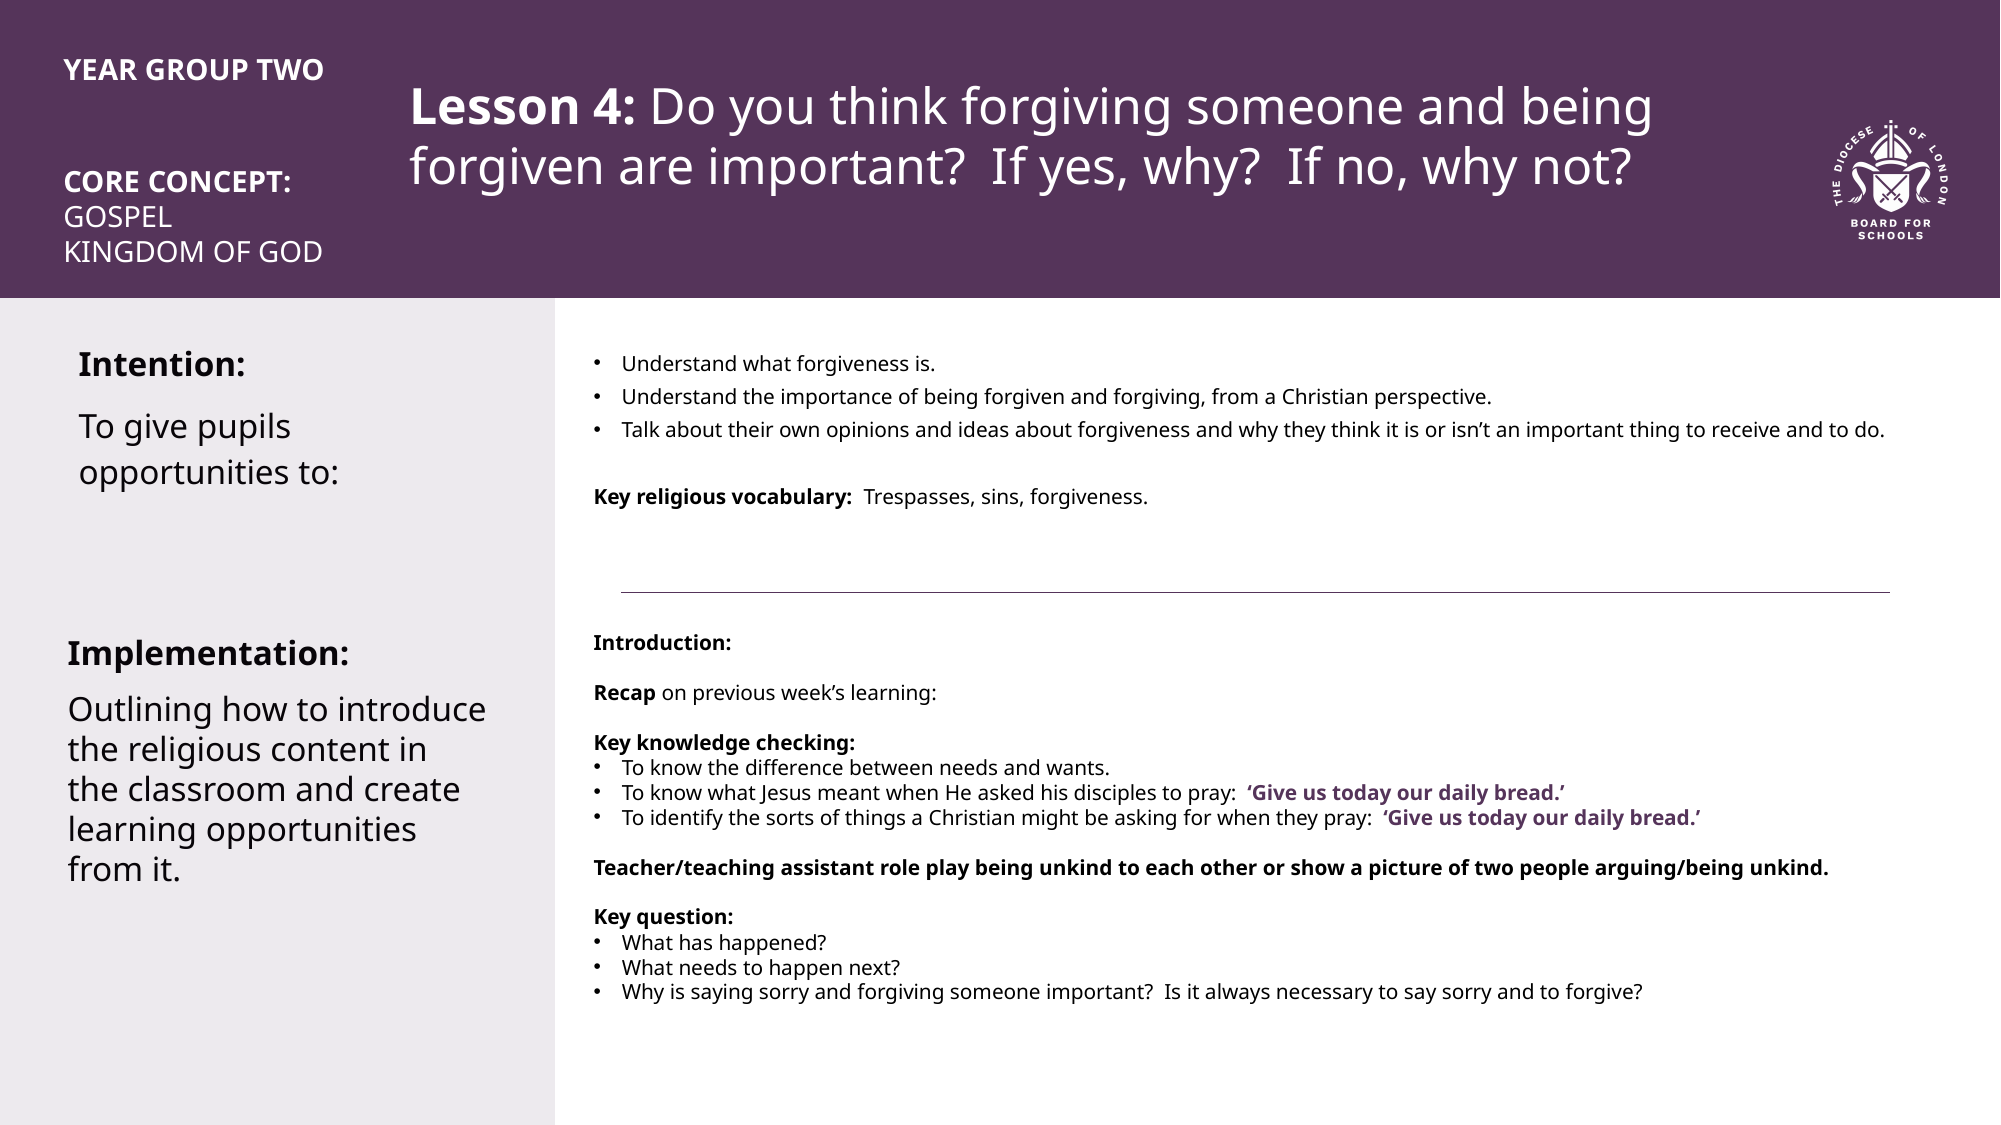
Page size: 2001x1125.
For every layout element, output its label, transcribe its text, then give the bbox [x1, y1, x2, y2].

text_box Lesson 4: Do you think forgiving someone and being forgiven are important? If yes, why? If no, why not? [395, 66, 1714, 202]
text_box [0, 0, 2000, 299]
text_box Introduction: Recap on previous week’s learning: Key knowledge checking: To know the difference between needs and wants. To know what Jesus meant when He asked his disciples to pray: ‘Give us today our daily bread.’ To identify the sorts of things a Christian might be asking for when they pray: ‘Give us today our daily bread.’ Teacher/teaching assistant role play being unkind to each other or show a picture of two people arguing/being unkind. Key question: What has happened? What needs to happen next? Why is saying sorry and forgiving someone important? Is it always necessary to say sorry and to forgive? [578, 621, 1936, 1012]
text_box CORE CONCEPT: GOSPEL KINGDOM OF GOD [48, 155, 461, 297]
text_box YEAR GROUP TWO [48, 43, 461, 94]
text_box Understand what forgiveness is. Understand the importance of being forgiven and forgiving, from a Christian perspective. Talk about their own opinions and ideas about forgiveness and why they think it is or isn’t an important thing to receive and to do. Key religious vocabulary: Trespasses, sins, forgiveness. [578, 343, 1931, 516]
picture [1828, 118, 1952, 242]
text_box [0, 297, 556, 1125]
